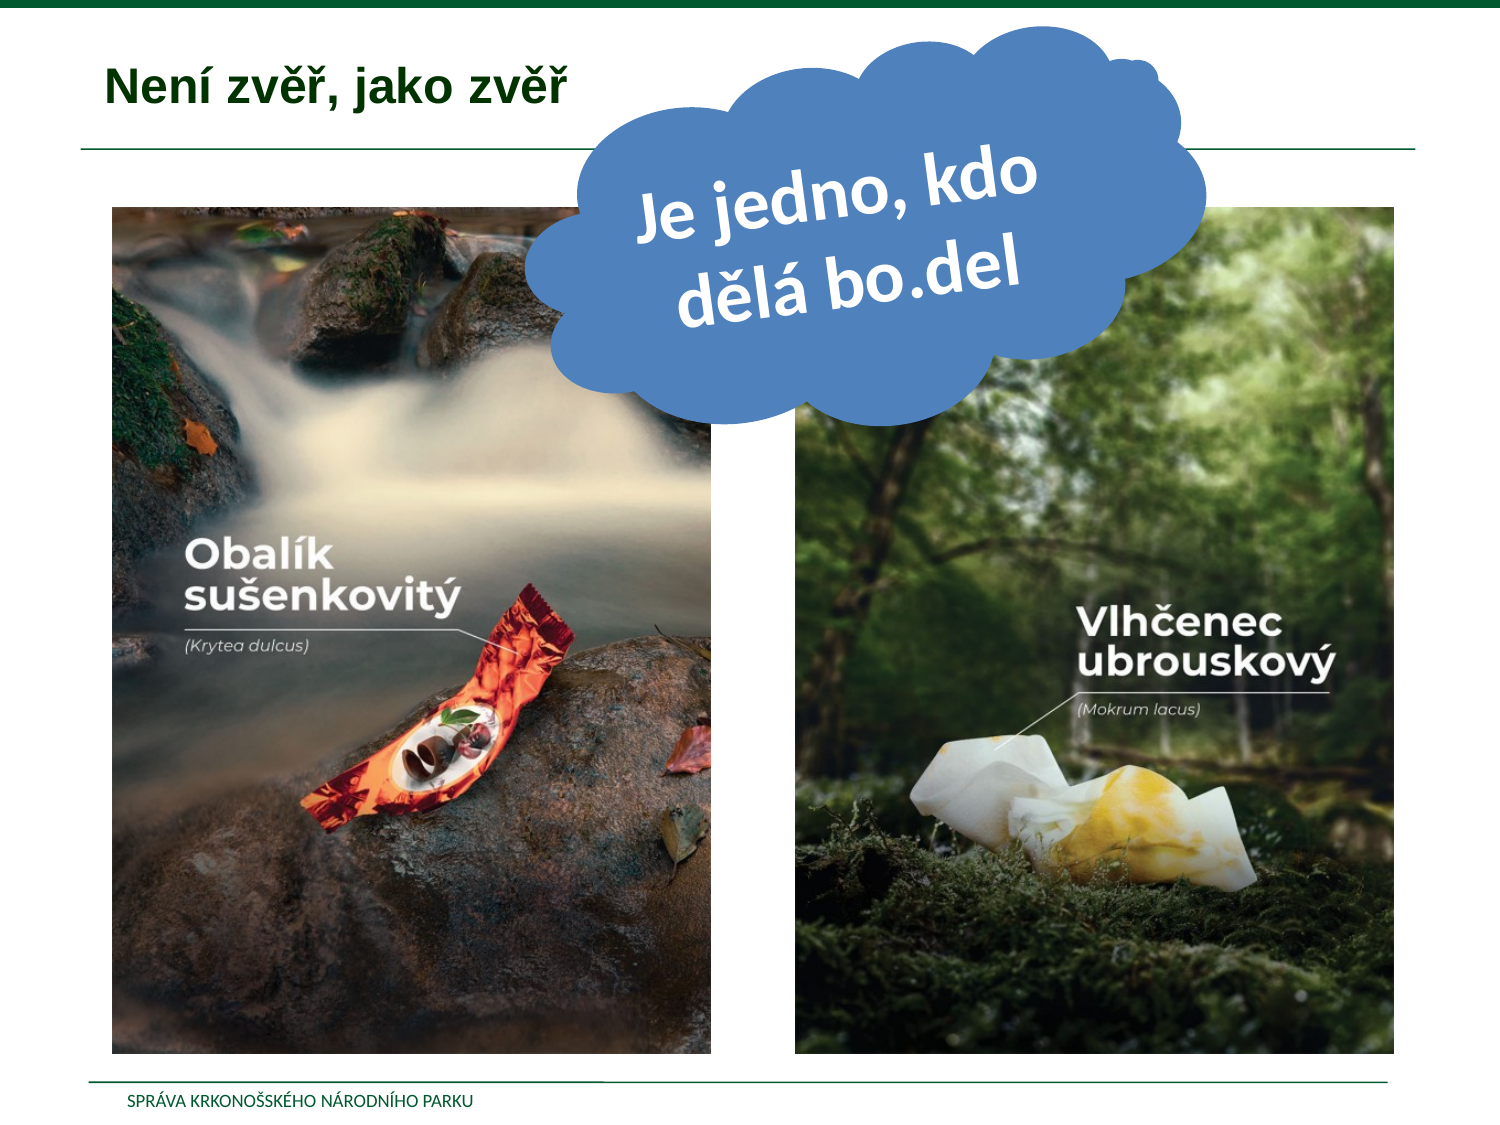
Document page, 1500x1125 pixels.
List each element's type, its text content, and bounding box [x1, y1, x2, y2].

text_box [0, 0, 1500, 8]
picture [795, 206, 1395, 1054]
text_box Není zvěř, jako zvěř [89, 45, 584, 121]
text_box SPRÁVA KRKONOŠSKÉHO NÁRODNÍHO PARKU [112, 1083, 1294, 1119]
text_box Je jedno, kdo dělá bo.del [574, 24, 1209, 427]
picture [111, 206, 711, 1054]
